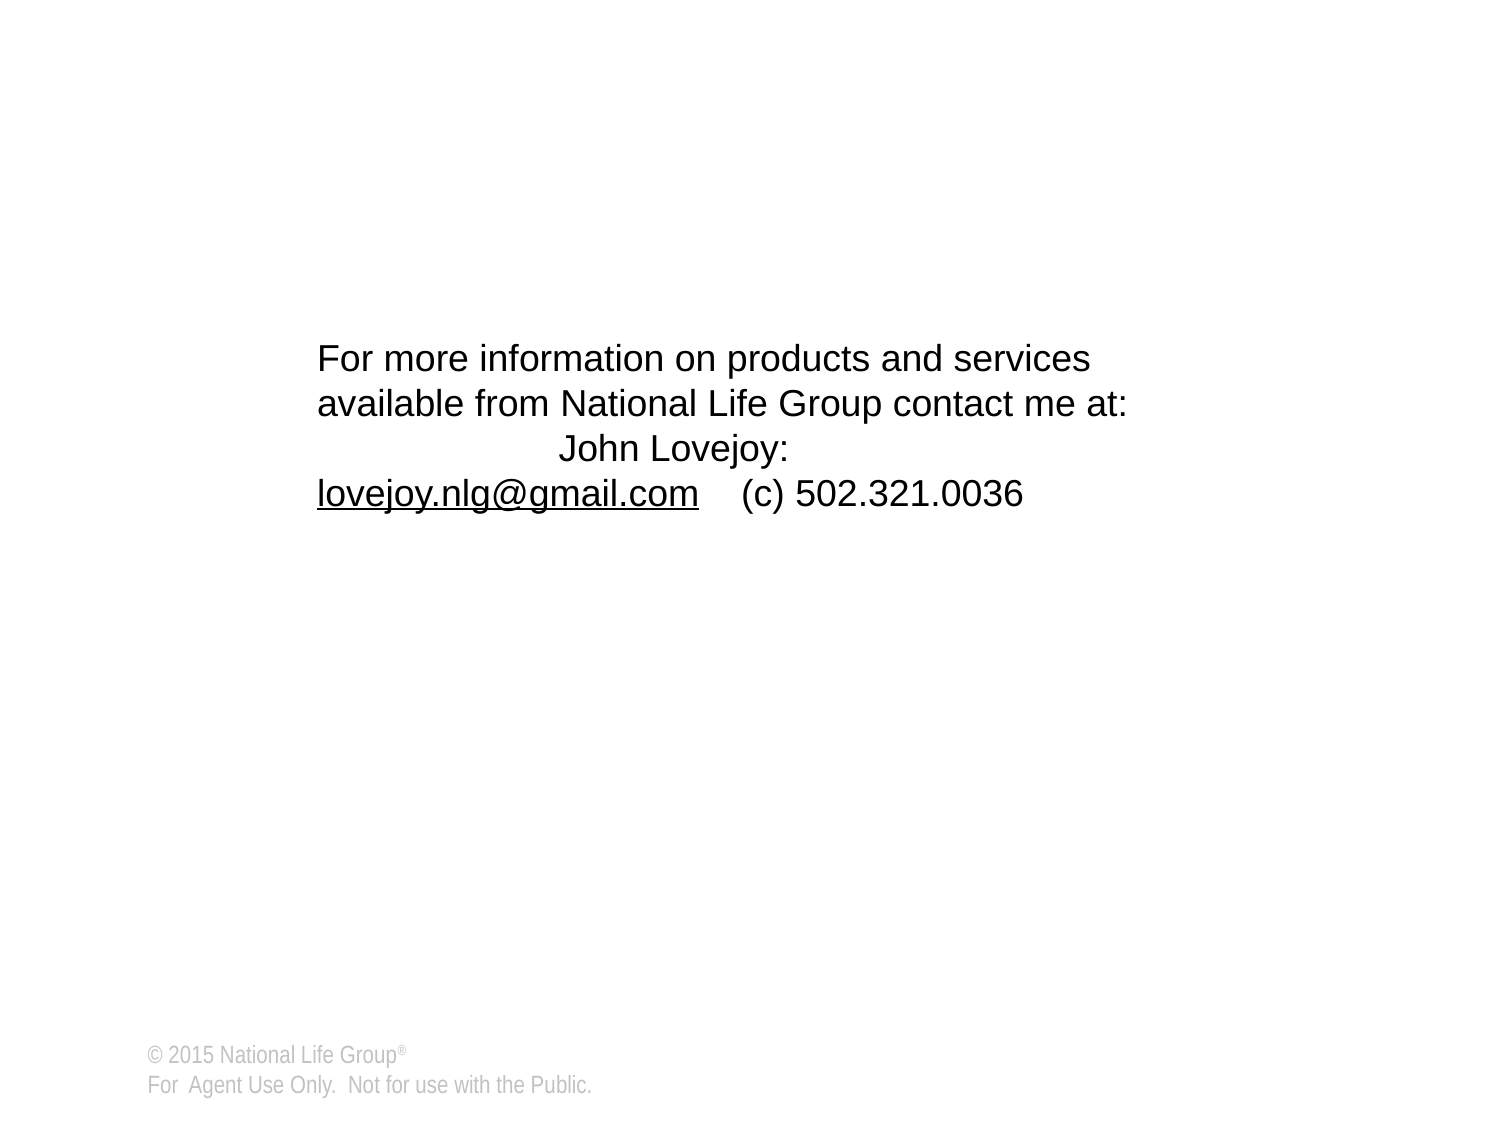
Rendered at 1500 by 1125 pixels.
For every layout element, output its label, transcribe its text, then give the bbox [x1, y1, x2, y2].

text_box For more information on products and services available from National Life Group contact me at: John Lovejoy: lovejoy.nlg@gmail.com (c) 502.321.0036 [302, 326, 1227, 521]
